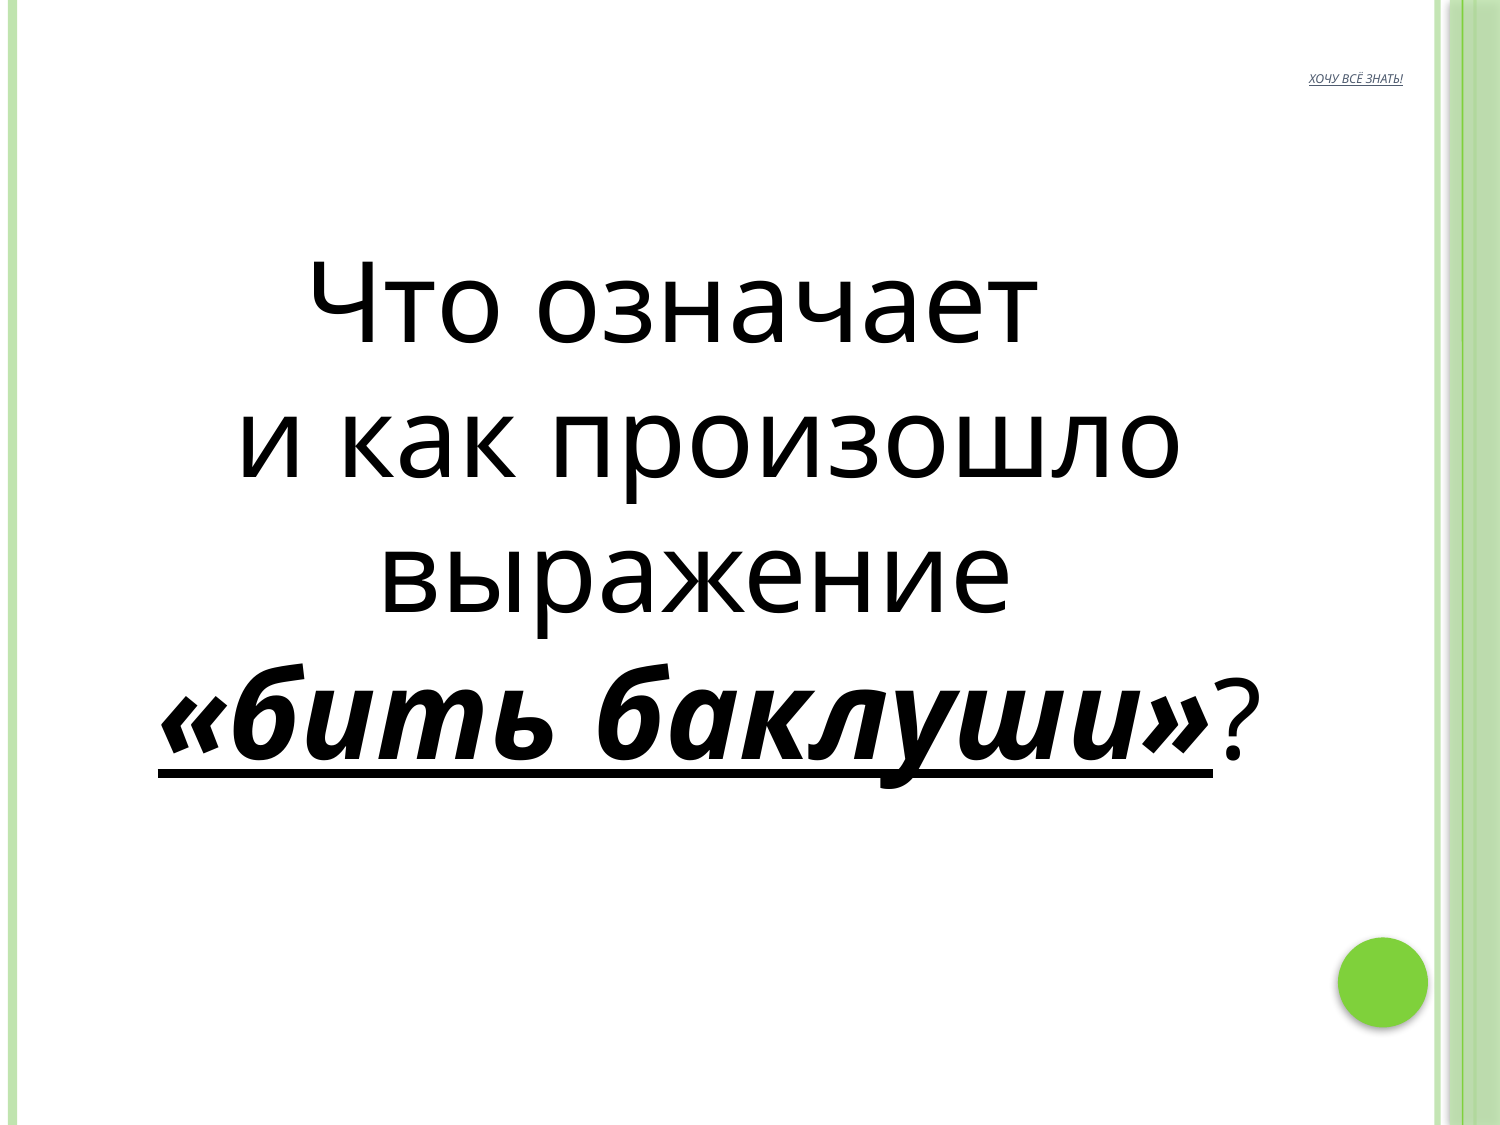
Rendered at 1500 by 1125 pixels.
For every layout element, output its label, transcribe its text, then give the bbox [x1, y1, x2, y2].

title ХОЧУ ВСЁ ЗНАТЬ! [75, 0, 1418, 94]
list Что означает и как произошло выражение «бить баклуши»? [75, 222, 1300, 1020]
